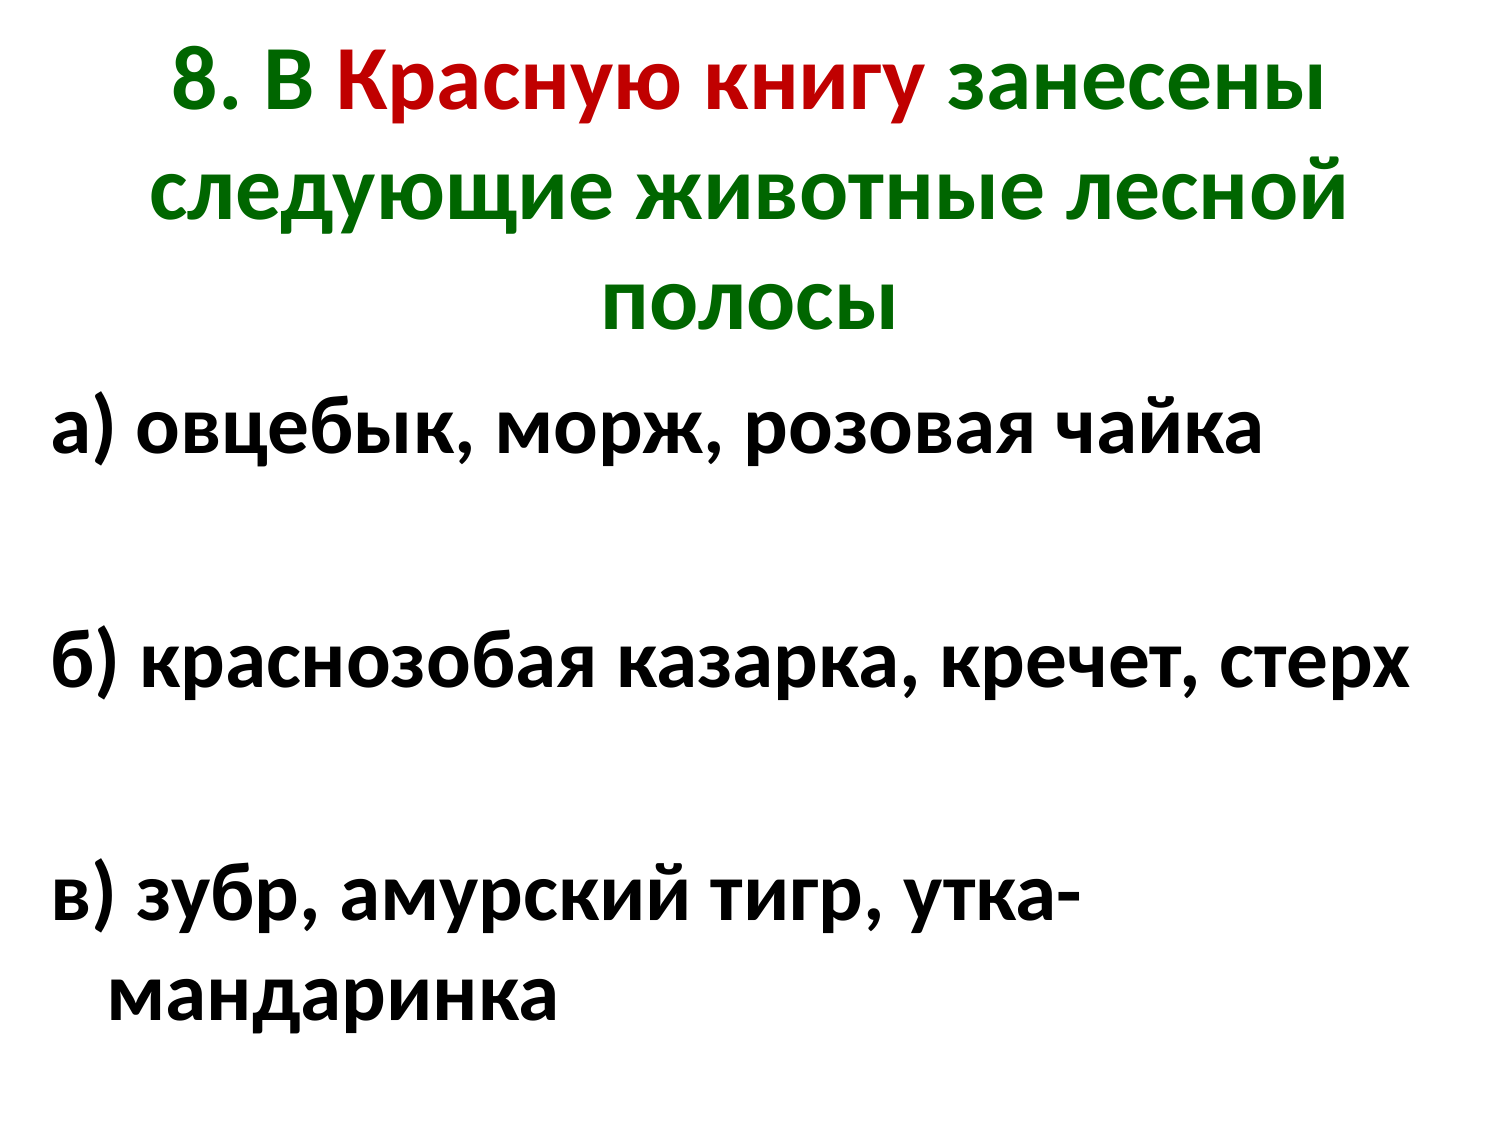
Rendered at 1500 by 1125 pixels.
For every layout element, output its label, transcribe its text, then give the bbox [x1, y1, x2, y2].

title 8. В Красную книгу занесены следующие животные лесной полосы [0, 35, 1500, 330]
list а) овцебык, морж, розовая чайка б) краснозобая казарка, кречет, стерх в) зубр, амурский тигр, утка-мандаринка [35, 363, 1500, 1125]
